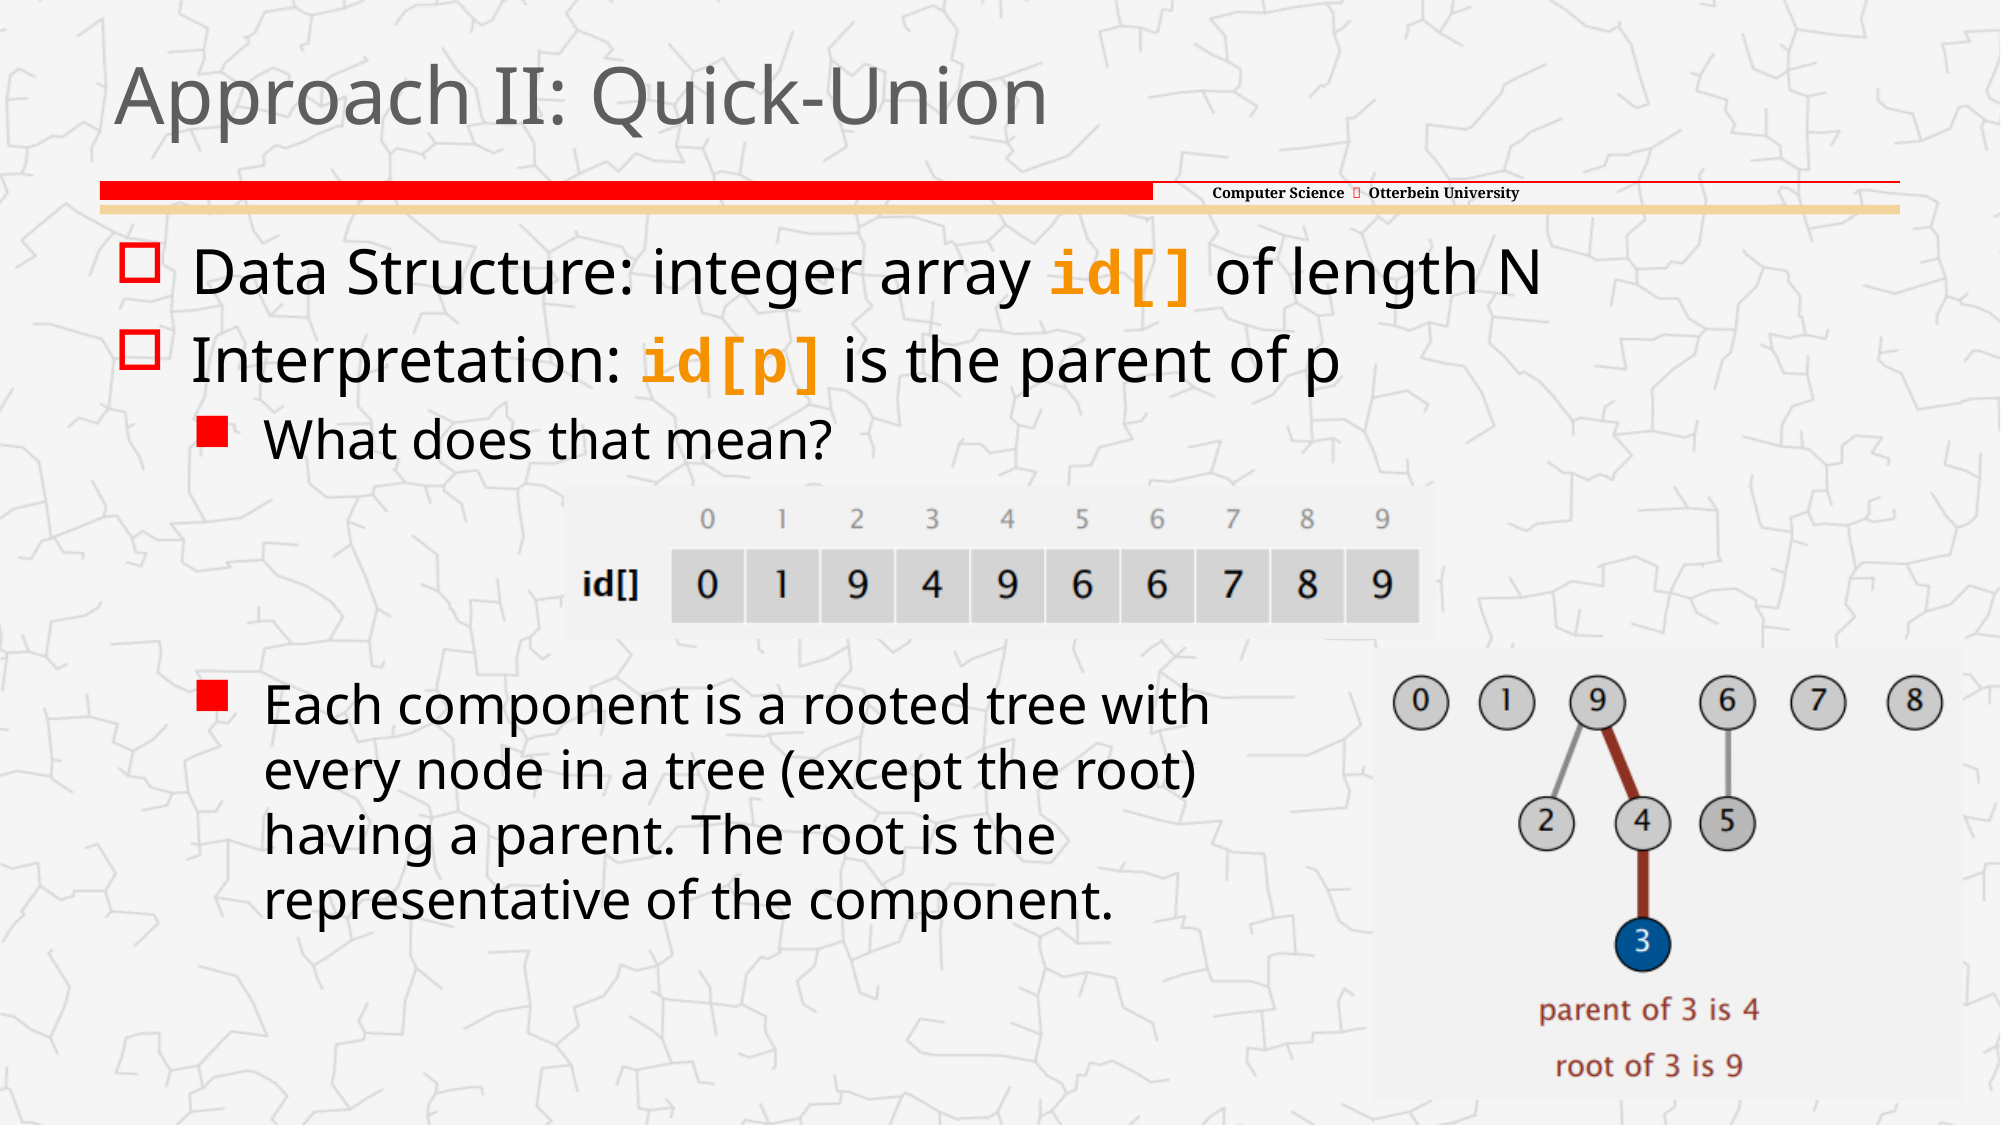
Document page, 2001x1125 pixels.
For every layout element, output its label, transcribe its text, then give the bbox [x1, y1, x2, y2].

title Approach II: Quick-Union [99, 37, 1900, 175]
list Data Structure: integer array id[] of length N Interpretation: id[p] is the parent of p What does that mean? Each component is a rooted tree with every node in a tree (except the root) having a parent. The root is the representative of the component. [99, 224, 1900, 1088]
picture [0, 0, 2001, 1125]
